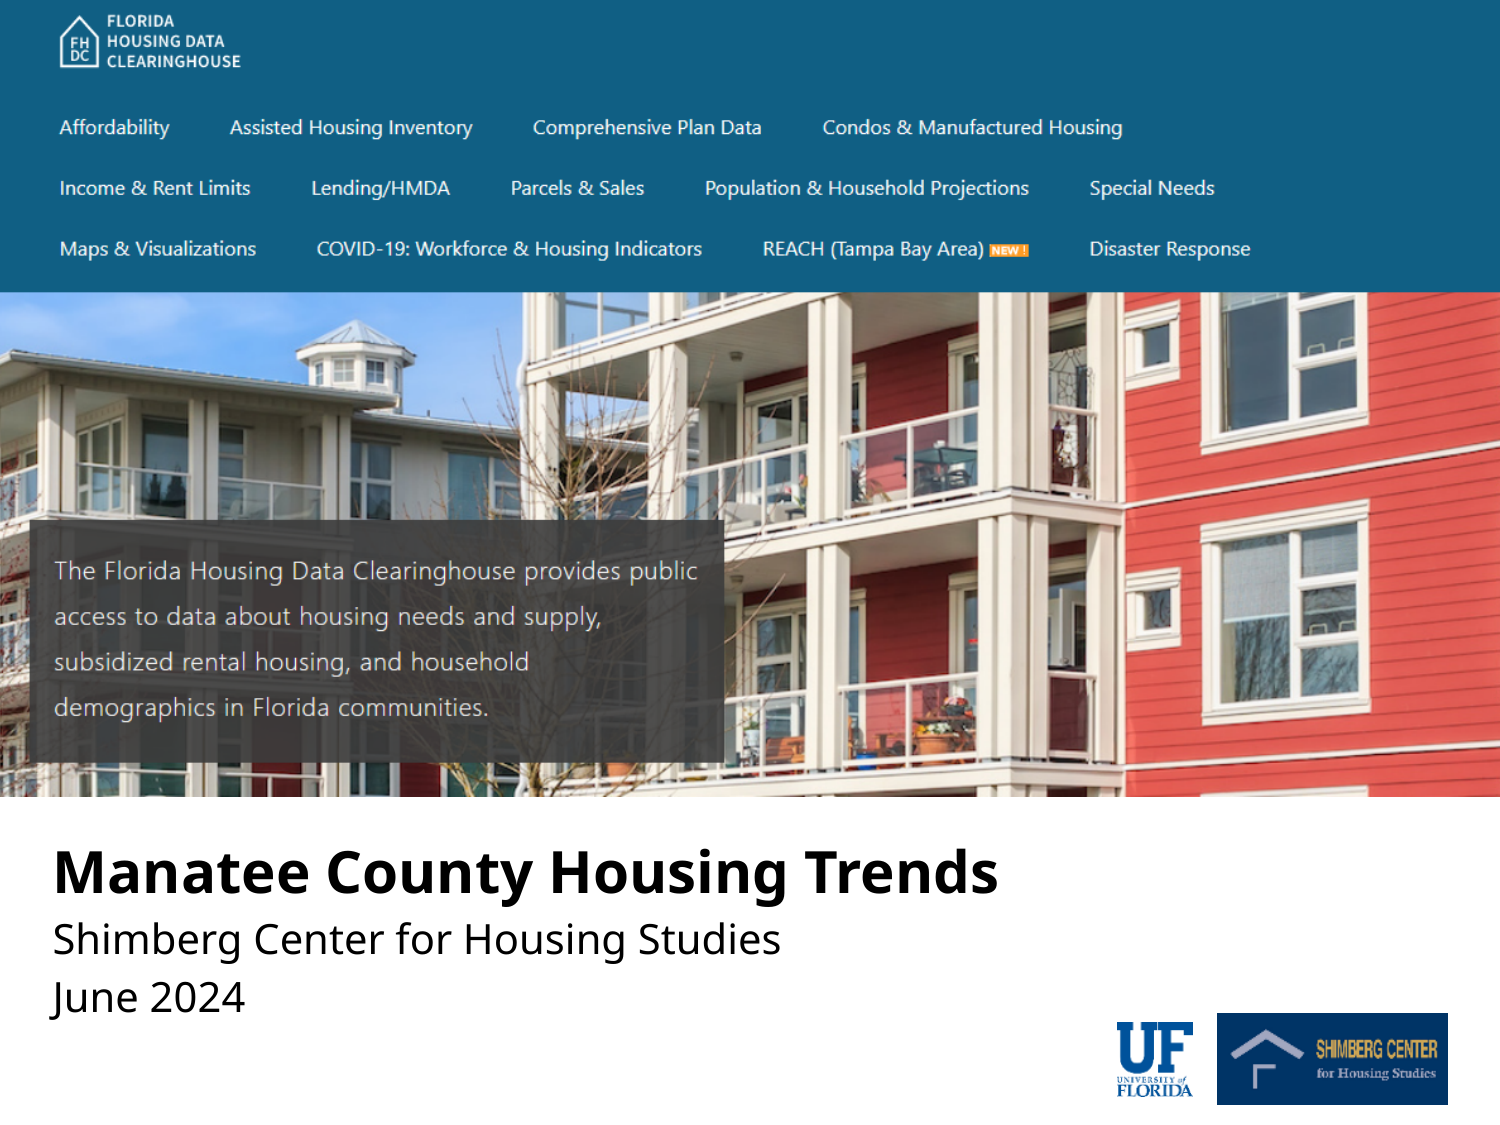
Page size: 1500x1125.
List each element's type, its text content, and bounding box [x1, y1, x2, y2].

picture [0, 0, 1500, 797]
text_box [1117, 1013, 1448, 1105]
list Manatee County Housing Trends Shimberg Center for Housing Studies June 2024 [37, 835, 1500, 1125]
